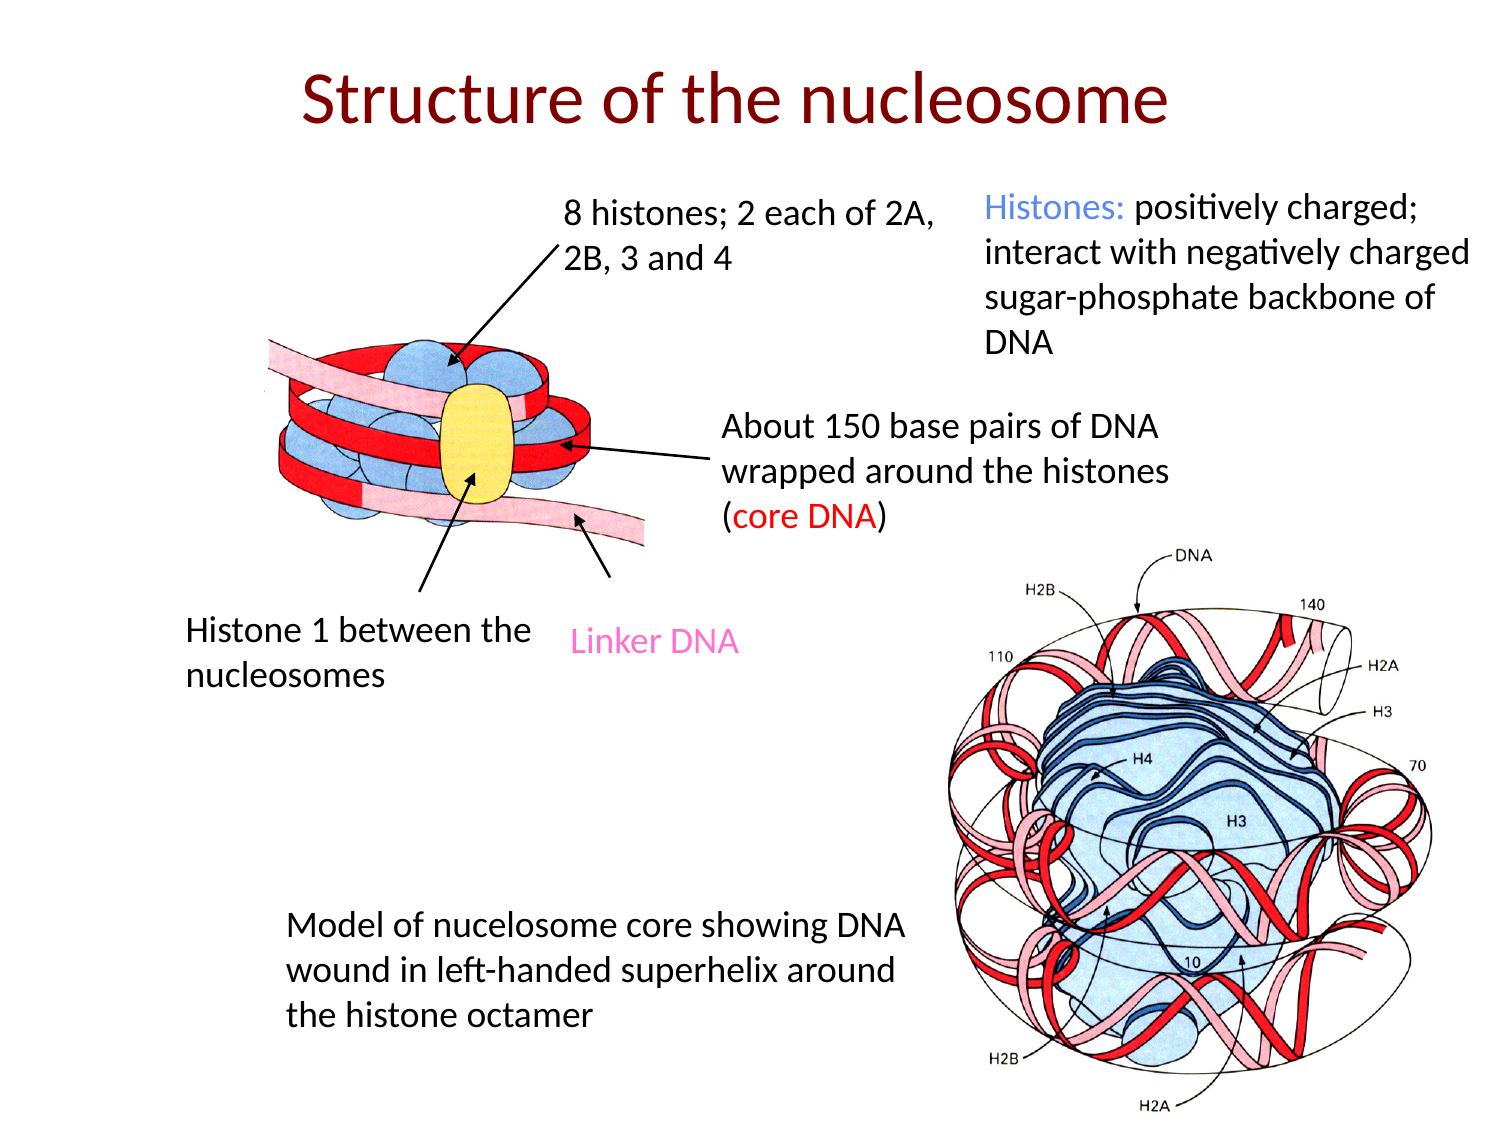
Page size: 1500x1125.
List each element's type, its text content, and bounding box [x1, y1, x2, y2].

text_box Histone 1 between the nucleosomes [170, 597, 555, 703]
text_box About 150 base pairs of DNA wrapped around the histones (core DNA) [706, 393, 1193, 544]
picture [934, 532, 1454, 1125]
text_box 8 histones; 2 each of 2A, 2B, 3 and 4 [548, 180, 969, 286]
text_box Linker DNA [555, 609, 755, 669]
text_box Model of nucelosome core showing DNA wound in left-handed superhelix around the histone octamer [271, 892, 929, 1043]
text_box Histones: positively charged; interact with negatively charged sugar-phosphate backbone of DNA [969, 174, 1500, 370]
title Structure of the nucleosome [98, 0, 1374, 188]
picture [263, 330, 647, 550]
